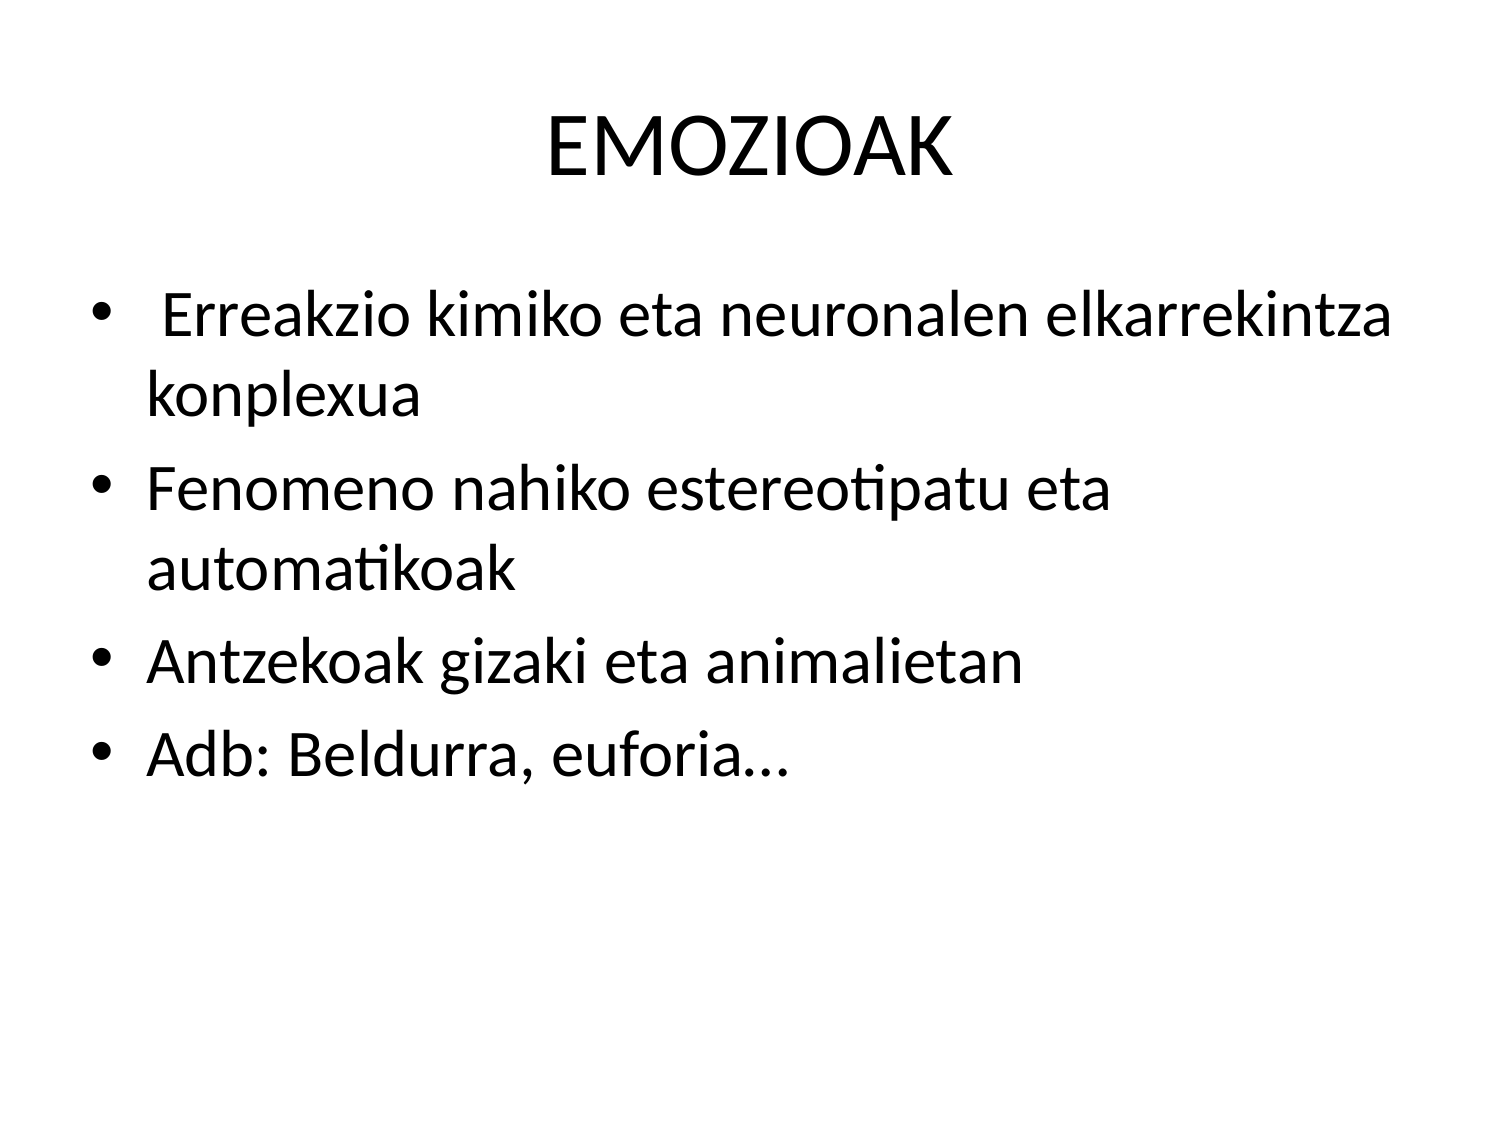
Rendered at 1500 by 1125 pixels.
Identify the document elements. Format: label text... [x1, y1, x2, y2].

title EMOZIOAK [75, 45, 1425, 233]
list Erreakzio kimiko eta neuronalen elkarrekintza konplexua Fenomeno nahiko estereotipatu eta automatikoak Antzekoak gizaki eta animalietan Adb: Beldurra, euforia… [75, 262, 1425, 1005]
